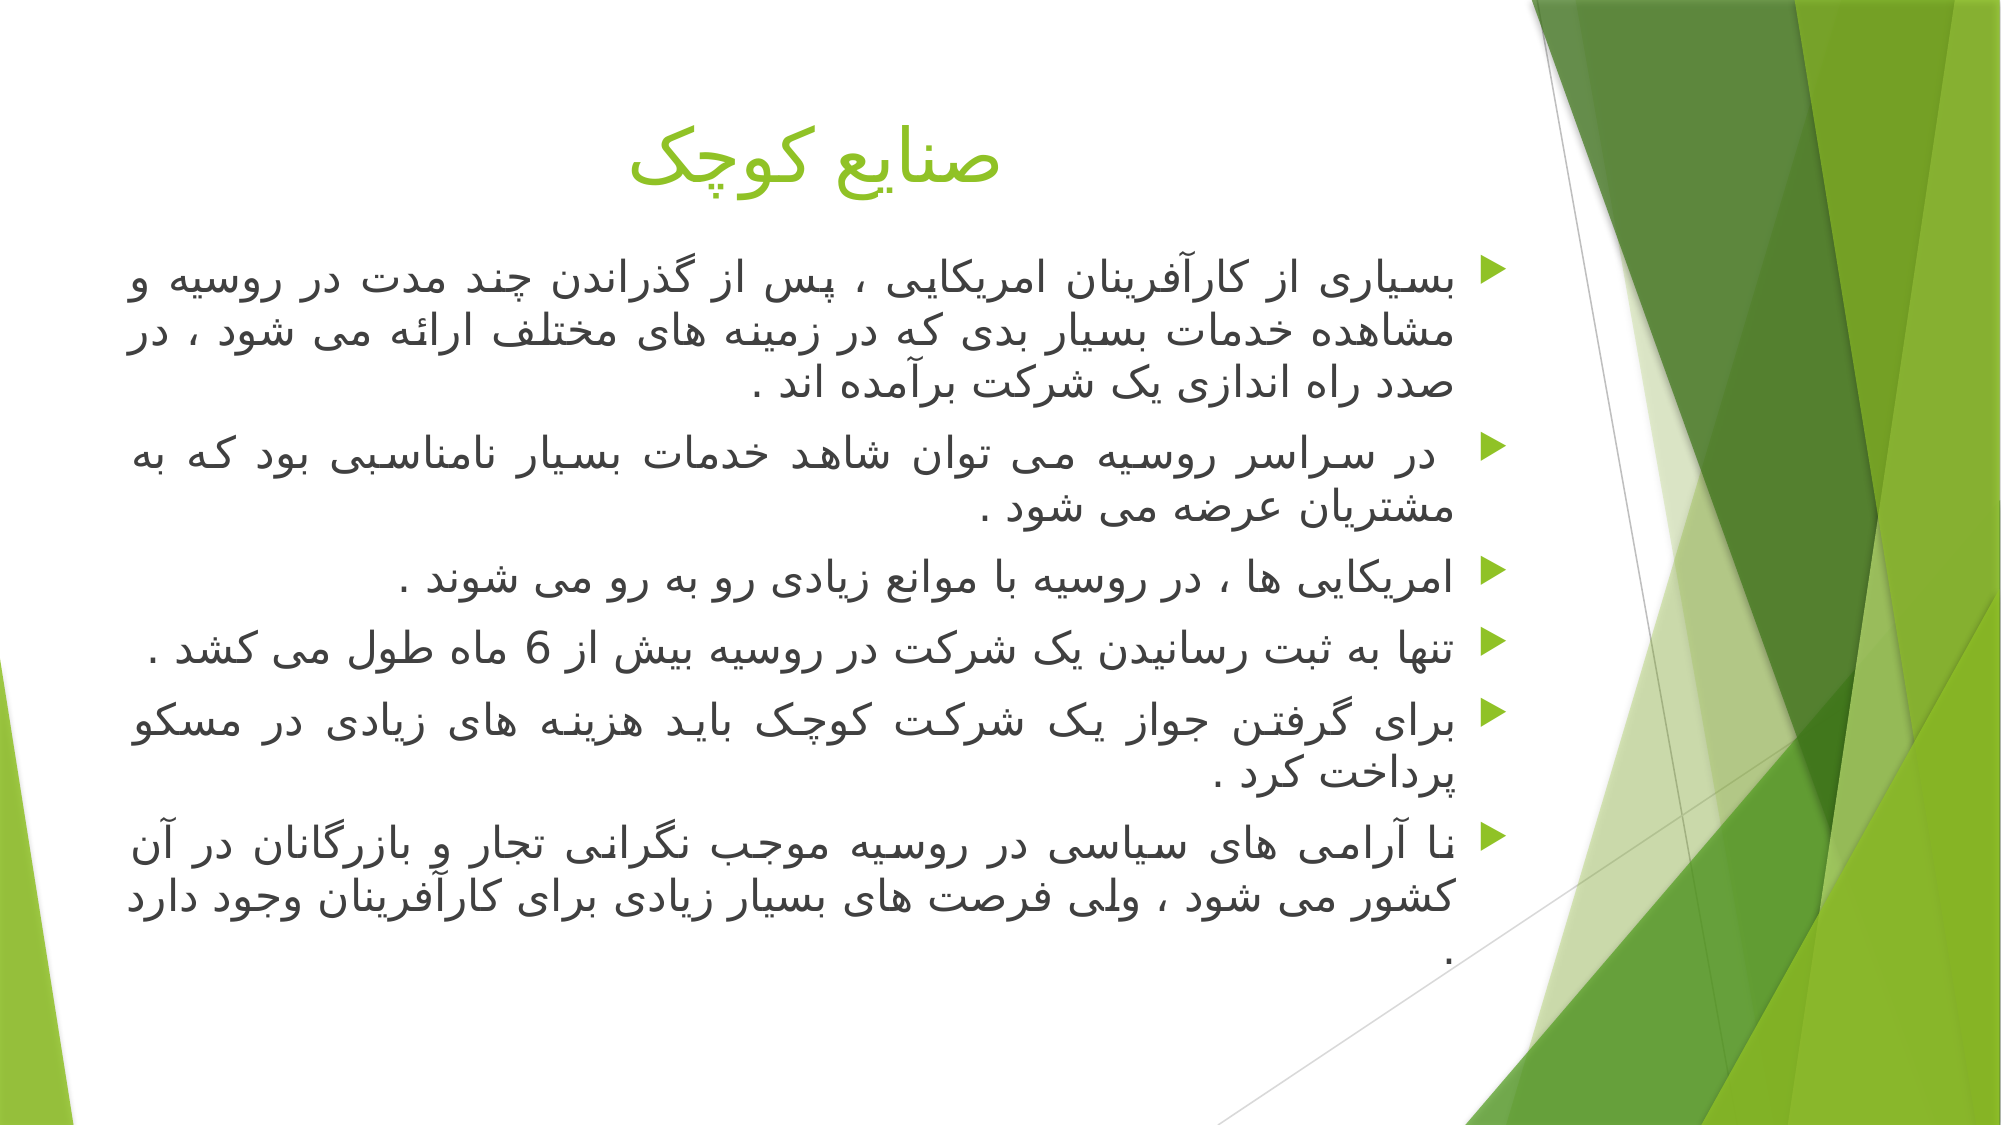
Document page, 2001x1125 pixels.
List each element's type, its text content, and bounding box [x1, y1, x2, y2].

list بسیاری از کارآفرینان امریکایی ، پس از گذراندن چند مدت در روسیه و مشاهده خدمات بسیار بدی که در زمینه های مختلف ارائه می شود ، در صدد راه اندازی یک شرکت برآمده اند . در سراسر روسیه می توان شاهد خدمات بسیار نامناسبی بود که به مشتریان عرضه می شود . امریکایی ها ، در روسیه با موانع زیادی رو به رو می شوند . تنها به ثبت رسانیدن یک شرکت در روسیه بیش از 6 ماه طول می کشد . برای گرفتن جواز یک شرکت کوچک باید هزینه های زیادی در مسکو پرداخت کرد . نا آرامی های سیاسی در روسیه موجب نگرانی تجار و بازرگانان در آن کشور می شود ، ولی فرصت های بسیار زیادی برای کارآفرینان وجود دارد . [111, 240, 1522, 991]
title صنایع کوچک [111, 99, 1522, 240]
